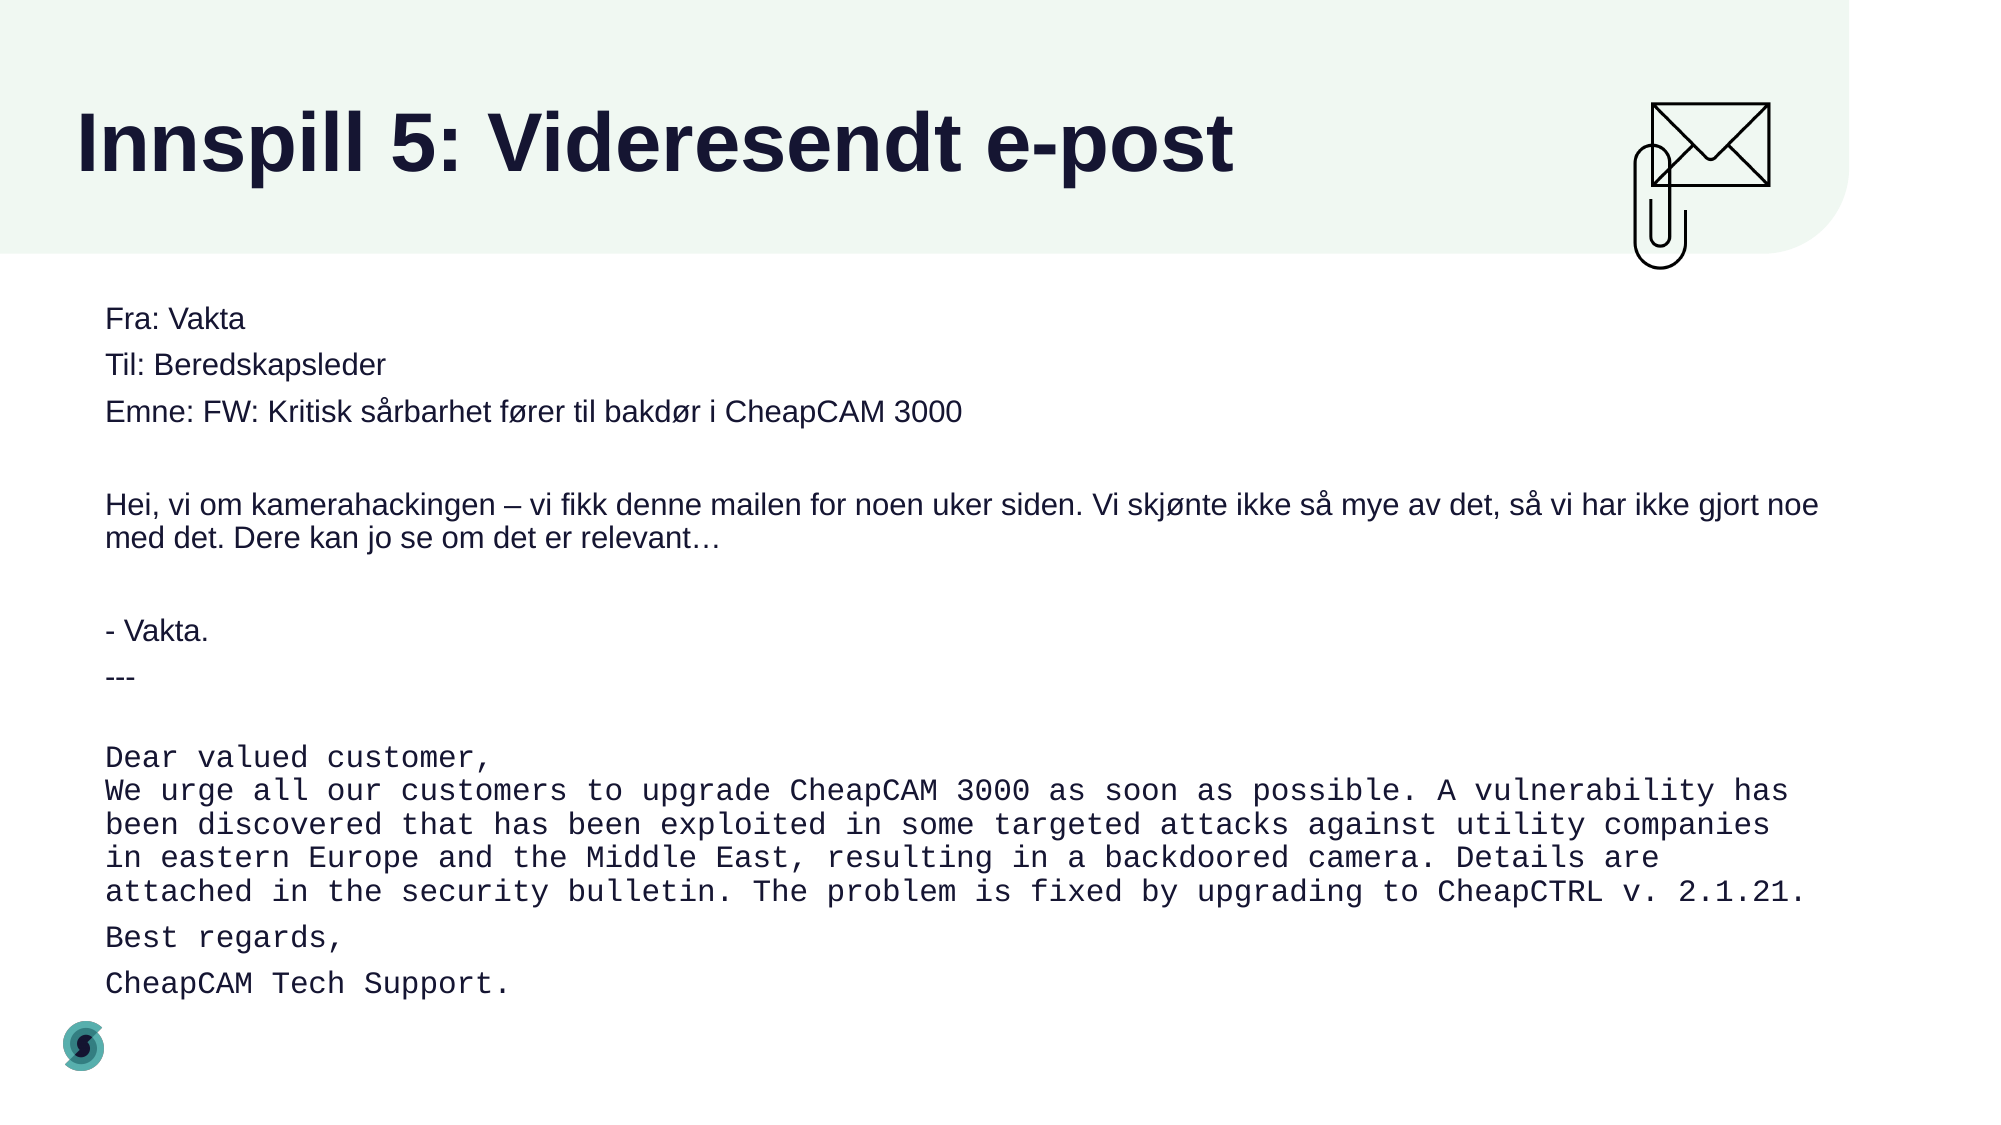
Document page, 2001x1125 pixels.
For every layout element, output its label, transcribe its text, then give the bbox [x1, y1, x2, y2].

list Fra: Vakta Til: Beredskapsleder Emne: FW: Kritisk sårbarhet fører til bakdør i CheapCAM 3000 Hei, vi om kamerahackingen – vi fikk denne mailen for noen uker siden. Vi skjønte ikke så mye av det, så vi har ikke gjort noe med det. Dere kan jo se om det er relevant… - Vakta. --- Dear valued customer, We urge all our customers to upgrade CheapCAM 3000 as soon as possible. A vulnerability has been discovered that has been exploited in some targeted attacks against utility companies in eastern Europe and the Middle East, resulting in a backdoored camera. Details are attached in the security bulletin. The problem is fixed by upgrading to CheapCTRL v. 2.1.21. Best regards, CheapCAM Tech Support. [60, 295, 1838, 1019]
title Innspill 5: Videresendt e-post [60, 54, 1838, 236]
picture [1583, 69, 1786, 282]
picture [63, 1021, 104, 1071]
